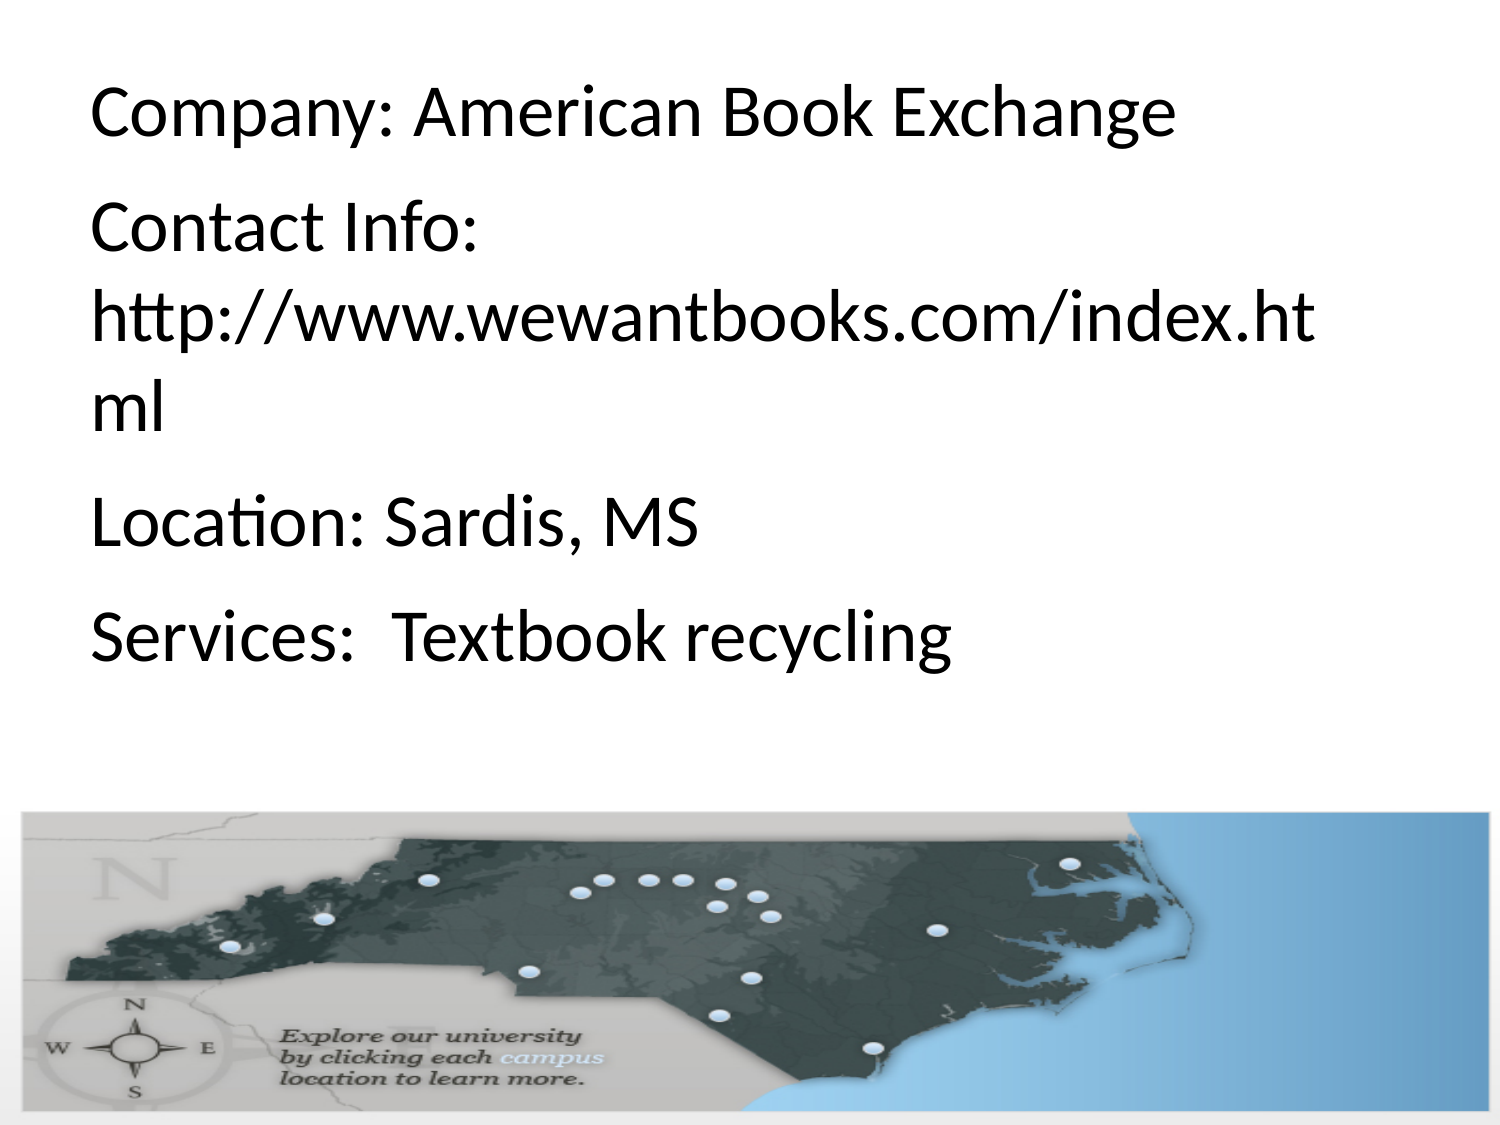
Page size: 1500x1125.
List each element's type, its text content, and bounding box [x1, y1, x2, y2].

picture [0, 799, 1500, 1125]
title Company: American Book Exchange Contact Info: http://www.wewantbooks.com/index.html Location: Sardis, MS Services: Textbook recycling [75, 37, 1350, 775]
